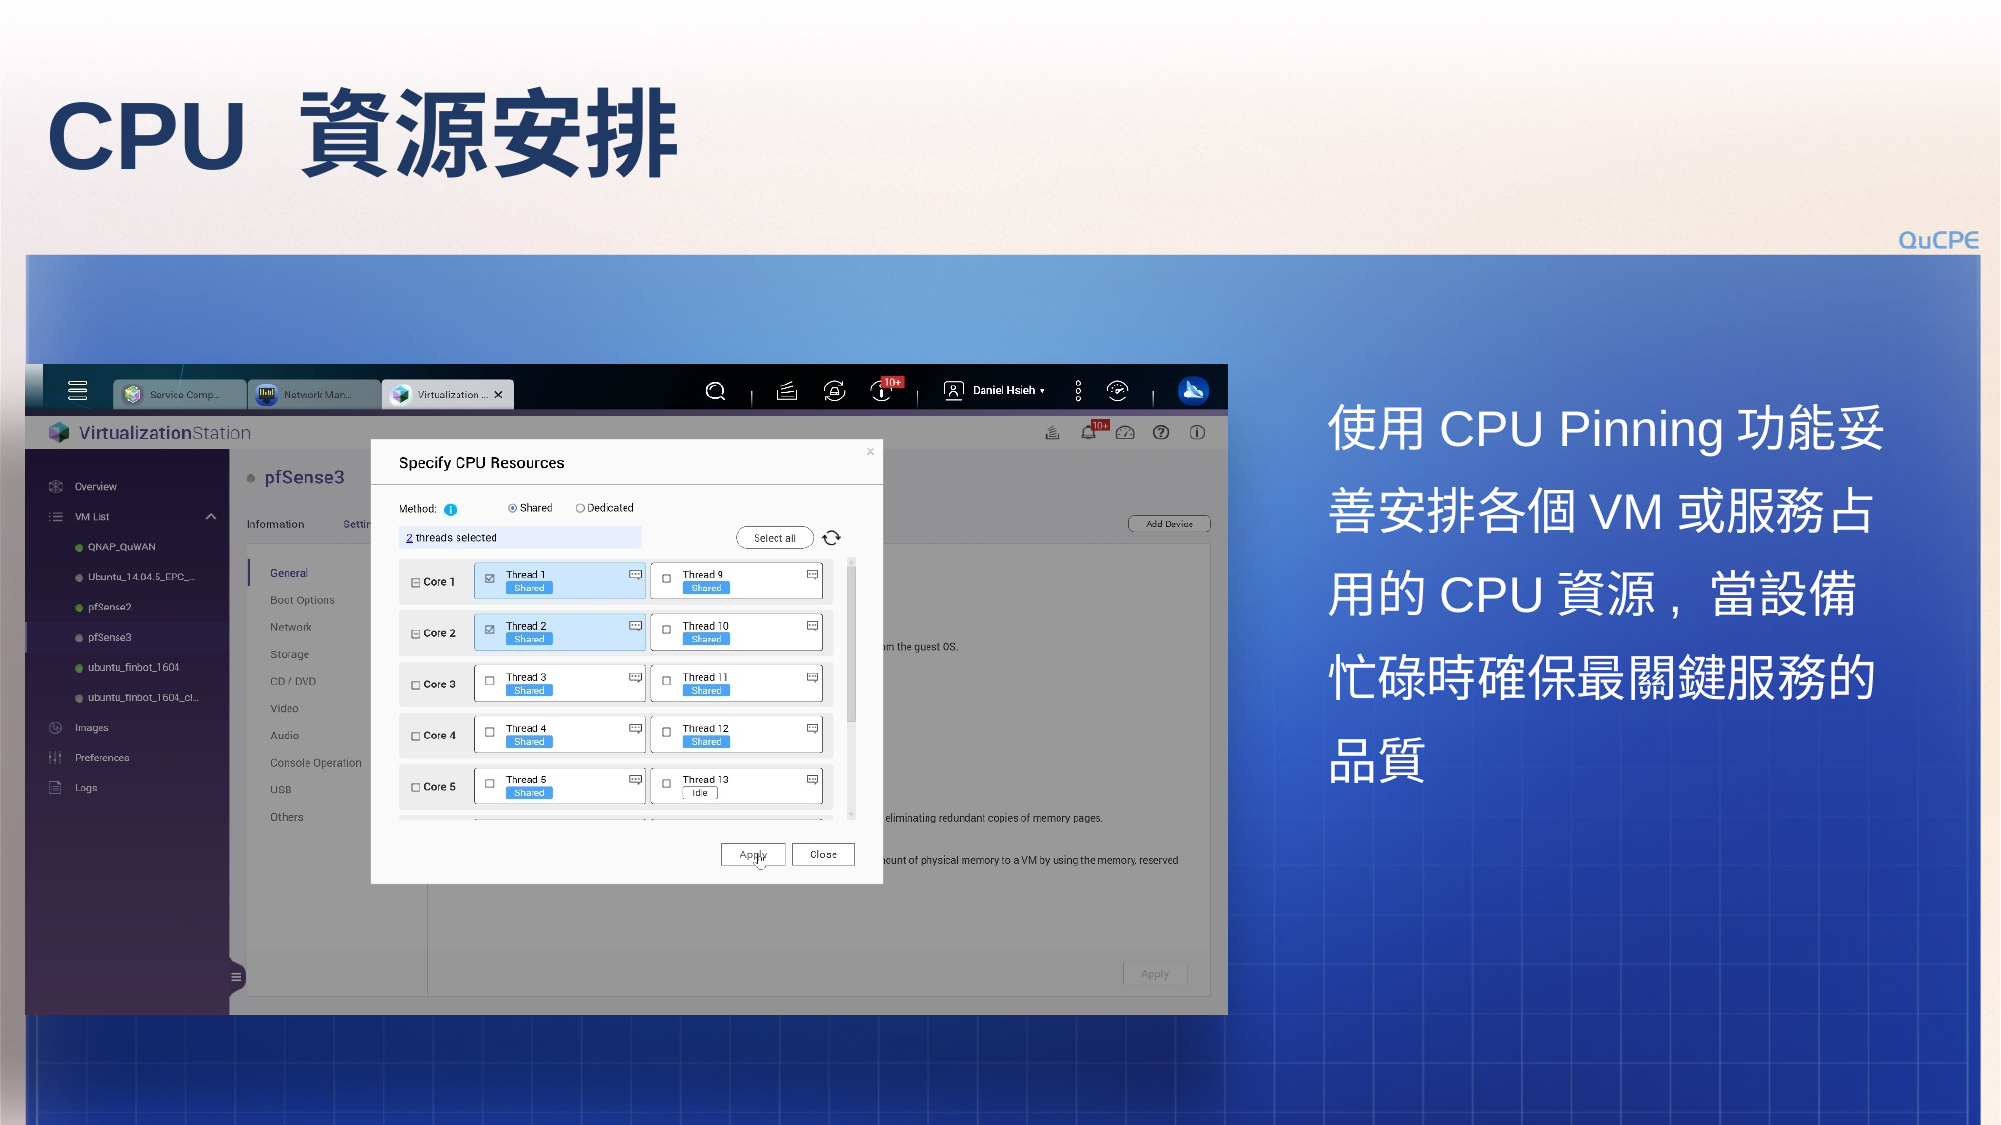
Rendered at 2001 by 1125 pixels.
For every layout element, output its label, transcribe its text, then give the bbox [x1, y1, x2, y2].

picture [0, 0, 2000, 1125]
text_box CPU 資源安排 [31, 66, 1842, 197]
text_box 使用CPU Pinning功能妥善安排各個VM或服務占用的CPU資源, 當設備忙碌時確保最關鍵服務的品質 [1312, 365, 1923, 881]
